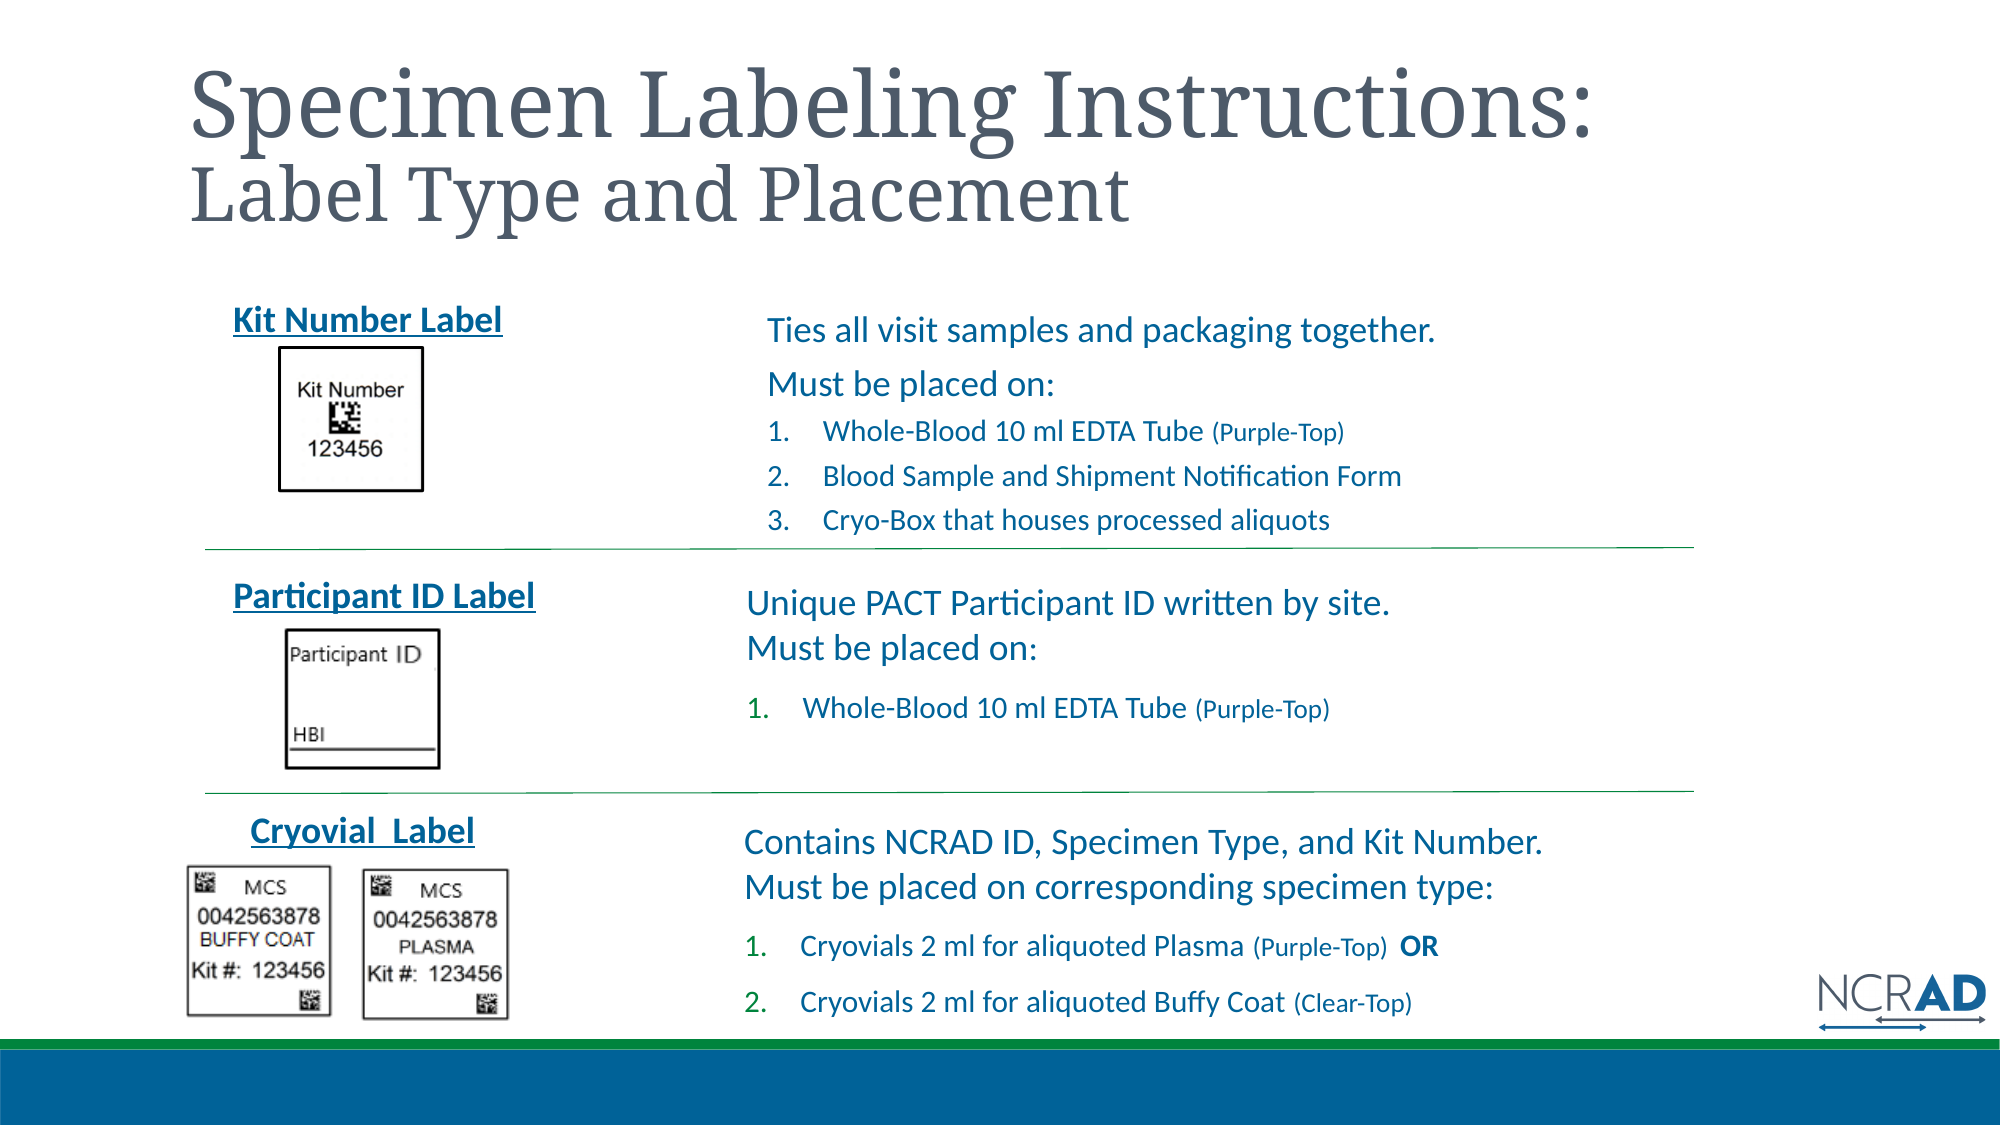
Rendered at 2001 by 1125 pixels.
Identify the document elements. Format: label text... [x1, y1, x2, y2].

picture [1817, 974, 1986, 1032]
picture [277, 345, 425, 493]
picture [357, 868, 513, 1024]
text_box Cryovial Label [235, 798, 491, 859]
text_box Kit Number Label [218, 287, 523, 348]
picture [186, 860, 334, 1019]
picture [282, 624, 444, 774]
title Specimen Labeling Instructions: Label Type and Placement [174, 28, 1825, 267]
text_box Unique PACT Participant ID written by site. Must be placed on: Whole-Blood 10 ml EDTA Tube (Purple-Top) [731, 570, 1680, 732]
list Ties all visit samples and packaging together. Must be placed on: Whole-Blood 10 ml EDTA Tube (Purple-Top) Blood Sample and Shipment Notification Form Cryo-Box that houses processed aliquots [752, 289, 1635, 546]
text_box Participant ID Label [218, 563, 554, 623]
text_box Contains NCRAD ID, Specimen Type, and Kit Number. Must be placed on corresponding specimen type: Cryovials 2 ml for aliquoted Plasma (Purple-Top) OR Cryovials 2 ml for aliquoted Buffy Coat (Clear-Top) [729, 809, 1612, 1027]
